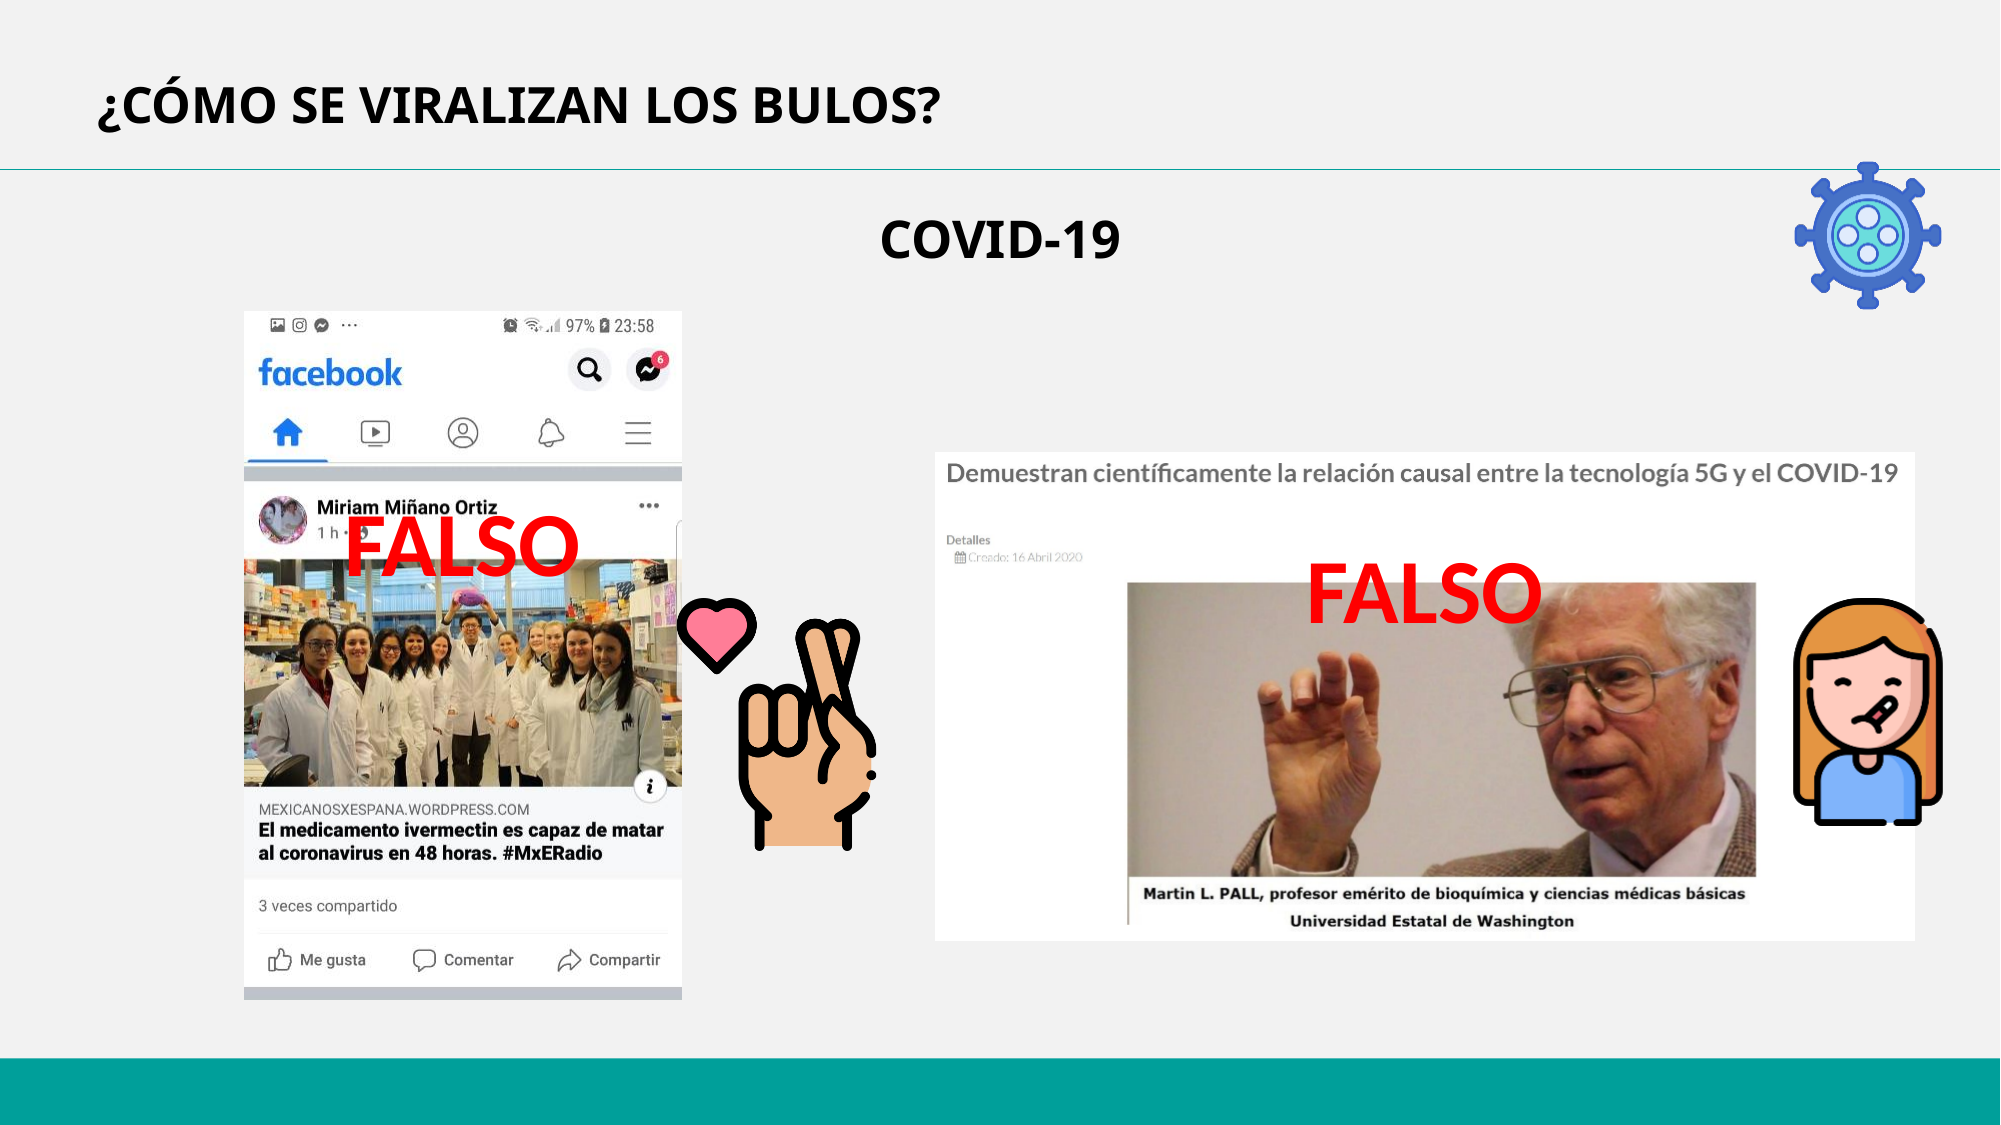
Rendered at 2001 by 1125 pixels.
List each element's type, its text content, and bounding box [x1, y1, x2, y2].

text_box COVID-19 [806, 199, 1194, 277]
picture [935, 452, 1982, 941]
text_box ¿CÓMO SE VIRALIZAN LOS BULOS? [82, 66, 1918, 142]
picture [1785, 153, 1950, 318]
picture [243, 311, 903, 1000]
text_box [0, 1057, 2000, 1125]
